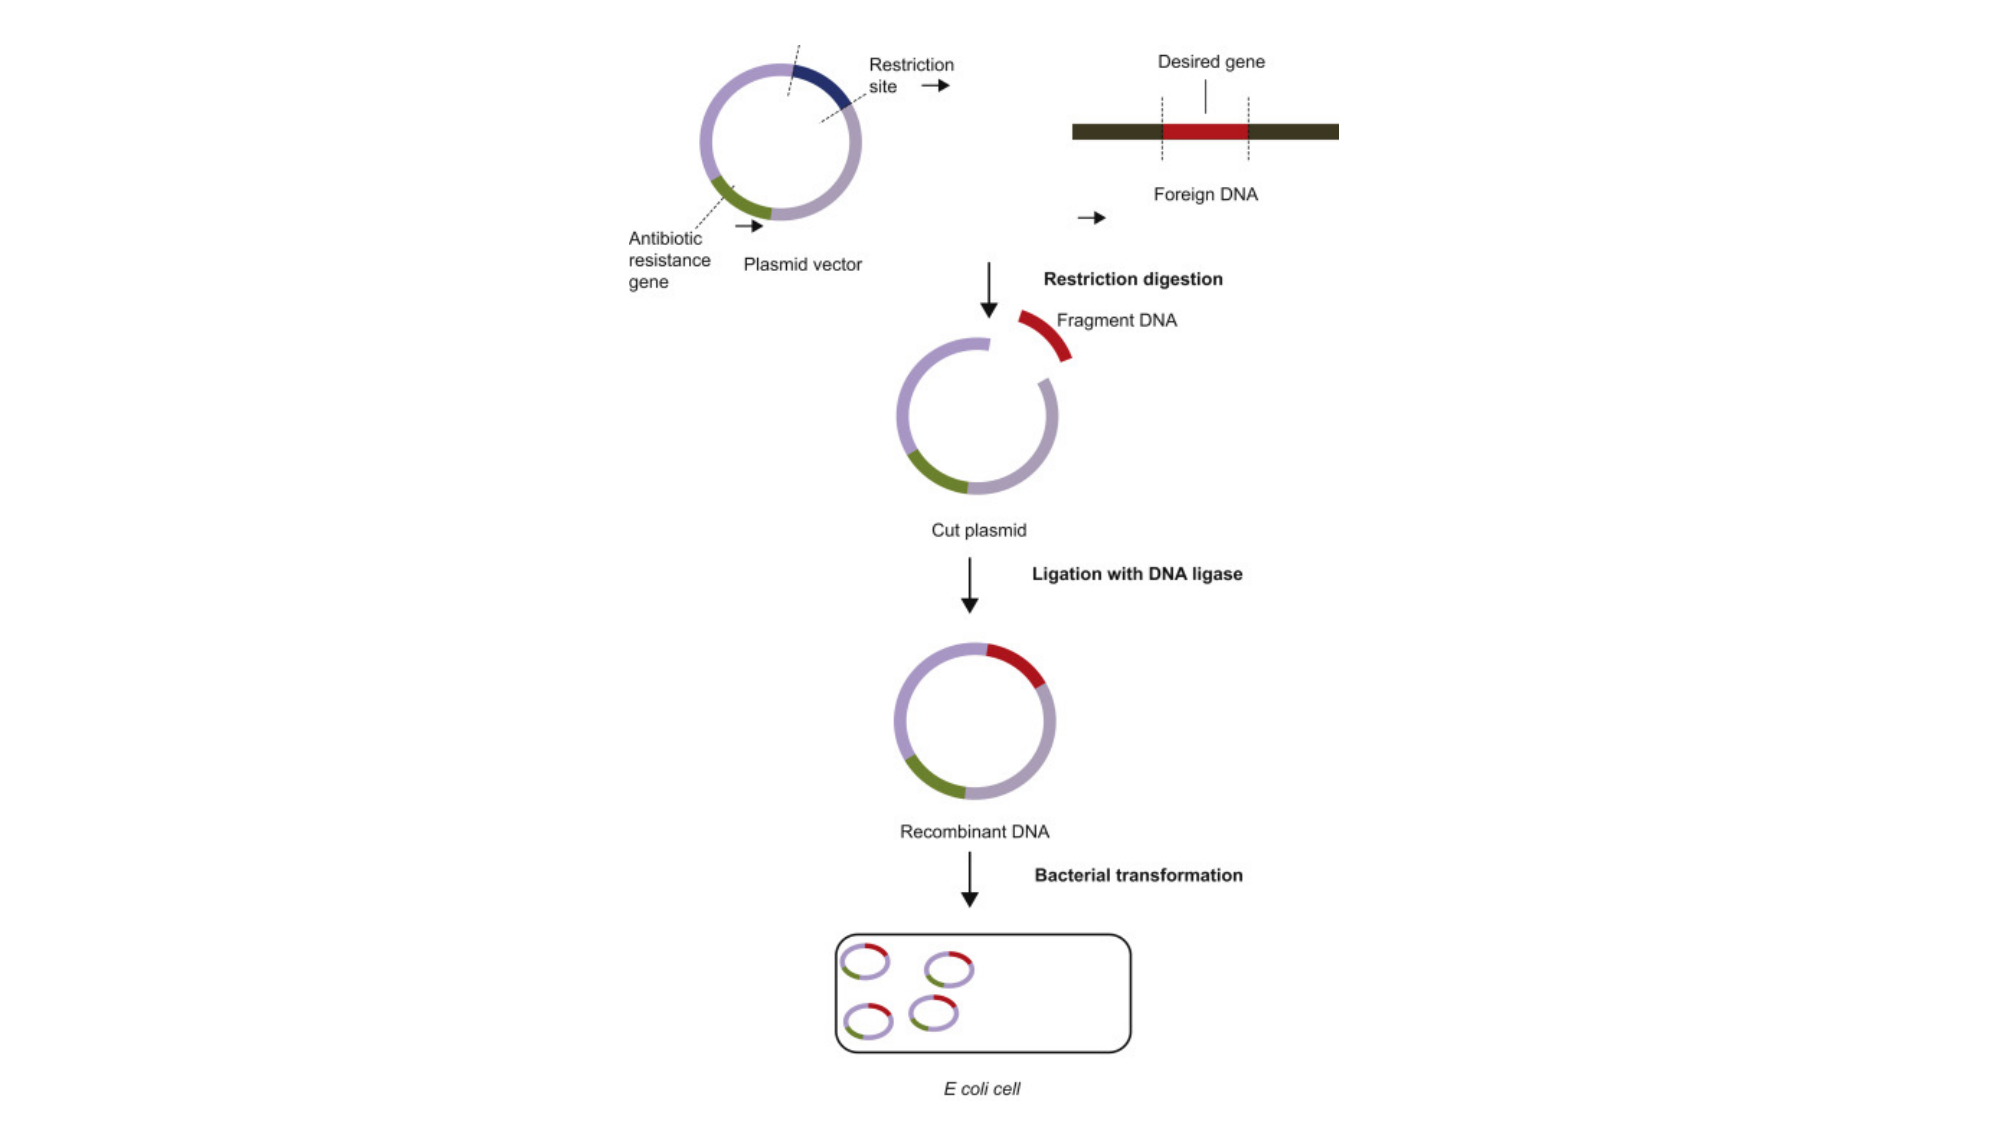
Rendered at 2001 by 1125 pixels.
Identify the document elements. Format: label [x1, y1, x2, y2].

list [629, 45, 1339, 1101]
